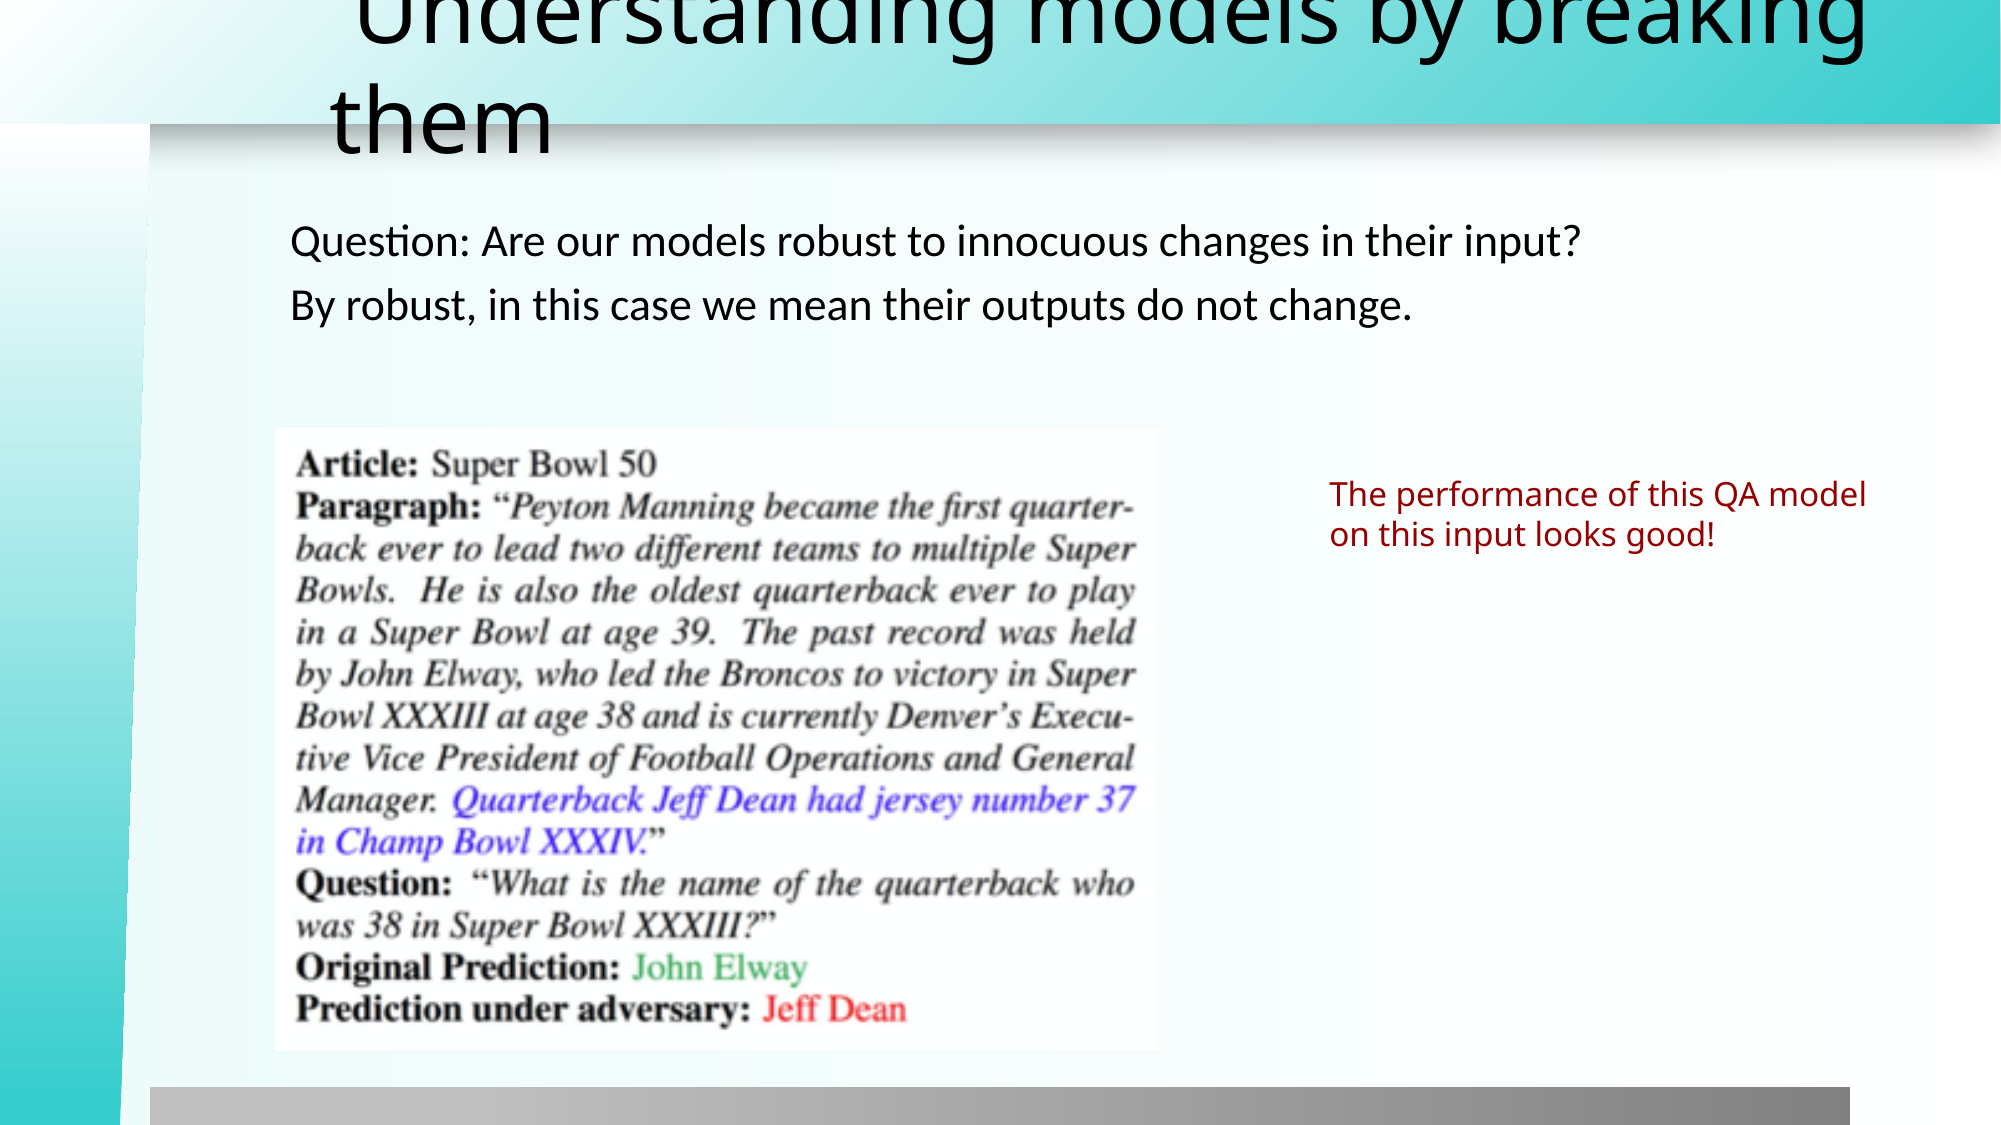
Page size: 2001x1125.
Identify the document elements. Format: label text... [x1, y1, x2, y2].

picture [274, 428, 1163, 1051]
list Question: Are our models robust to innocuous changes in their input? By robust, in this case we mean their outputs do not change. [274, 203, 1851, 350]
title Understanding models by breaking them [313, 0, 2000, 125]
text_box The performance of this QA model on this input looks good! [1314, 465, 1898, 561]
